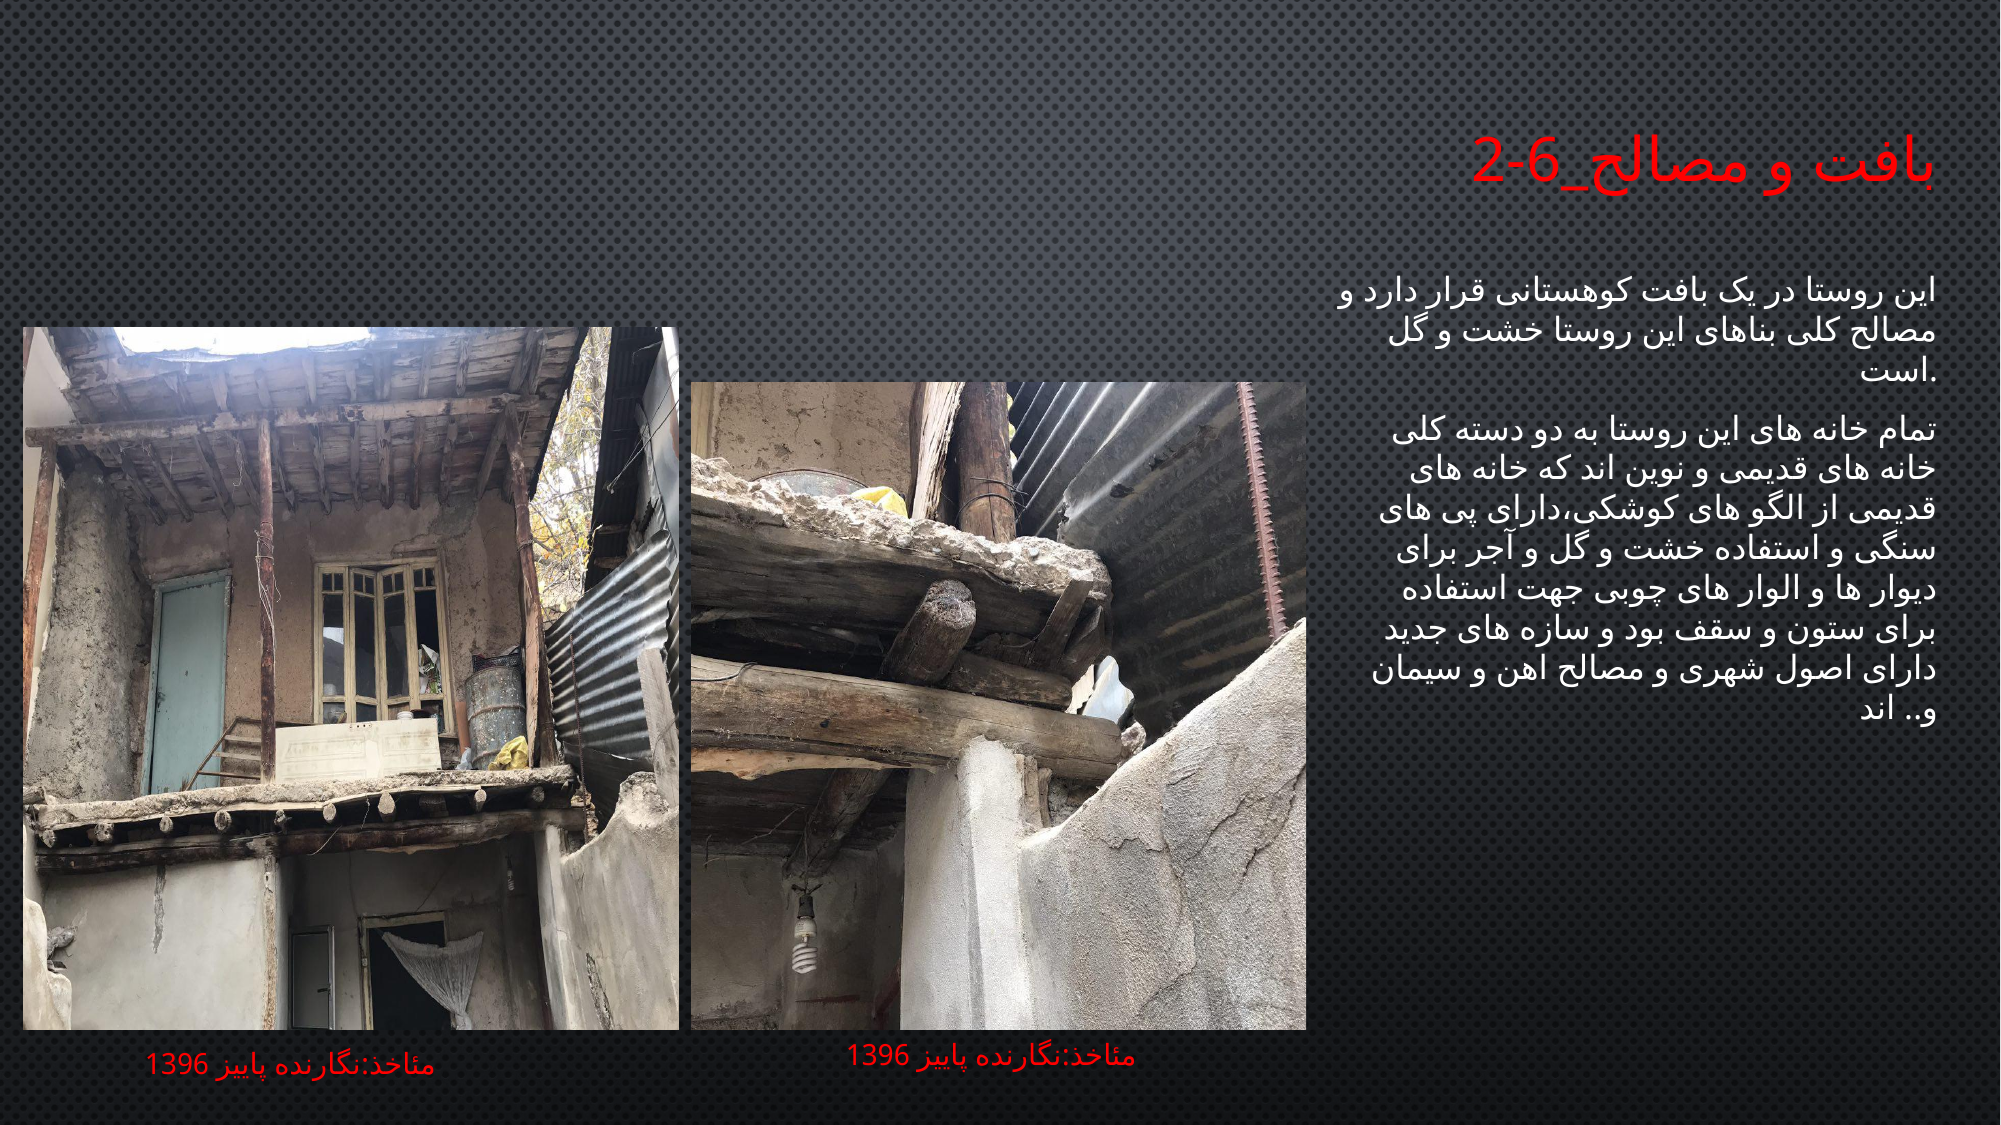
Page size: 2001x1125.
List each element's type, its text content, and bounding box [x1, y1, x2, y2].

text_box مئاخذ:نگارنده پاییز 1396 [130, 1037, 466, 1088]
picture [690, 381, 1307, 1030]
title 2-6_بافت و مصالح [1429, 80, 1954, 232]
picture [23, 327, 679, 1030]
list این روستا در یک بافت کوهستانی قرار دارد و مصالح کلی بناهای این روستا خشت و گل است. تمام خانه های این روستا به دو دسته کلی خانه های قدیمی و نوین اند که خانه های قدیمی از الگو های کوشکی،دارای پی های سنگی و استفاده خشت و گل و آجر برای دیوار ها و الوار های چوبی جهت استفاده برای ستون و سقف بود و سازه های جدید دارای اصول شهری و مصالح اهن و سیمان و.. اند [1319, 232, 1954, 762]
text_box مئاخذ:نگارنده پاییز 1396 [831, 1030, 1167, 1079]
